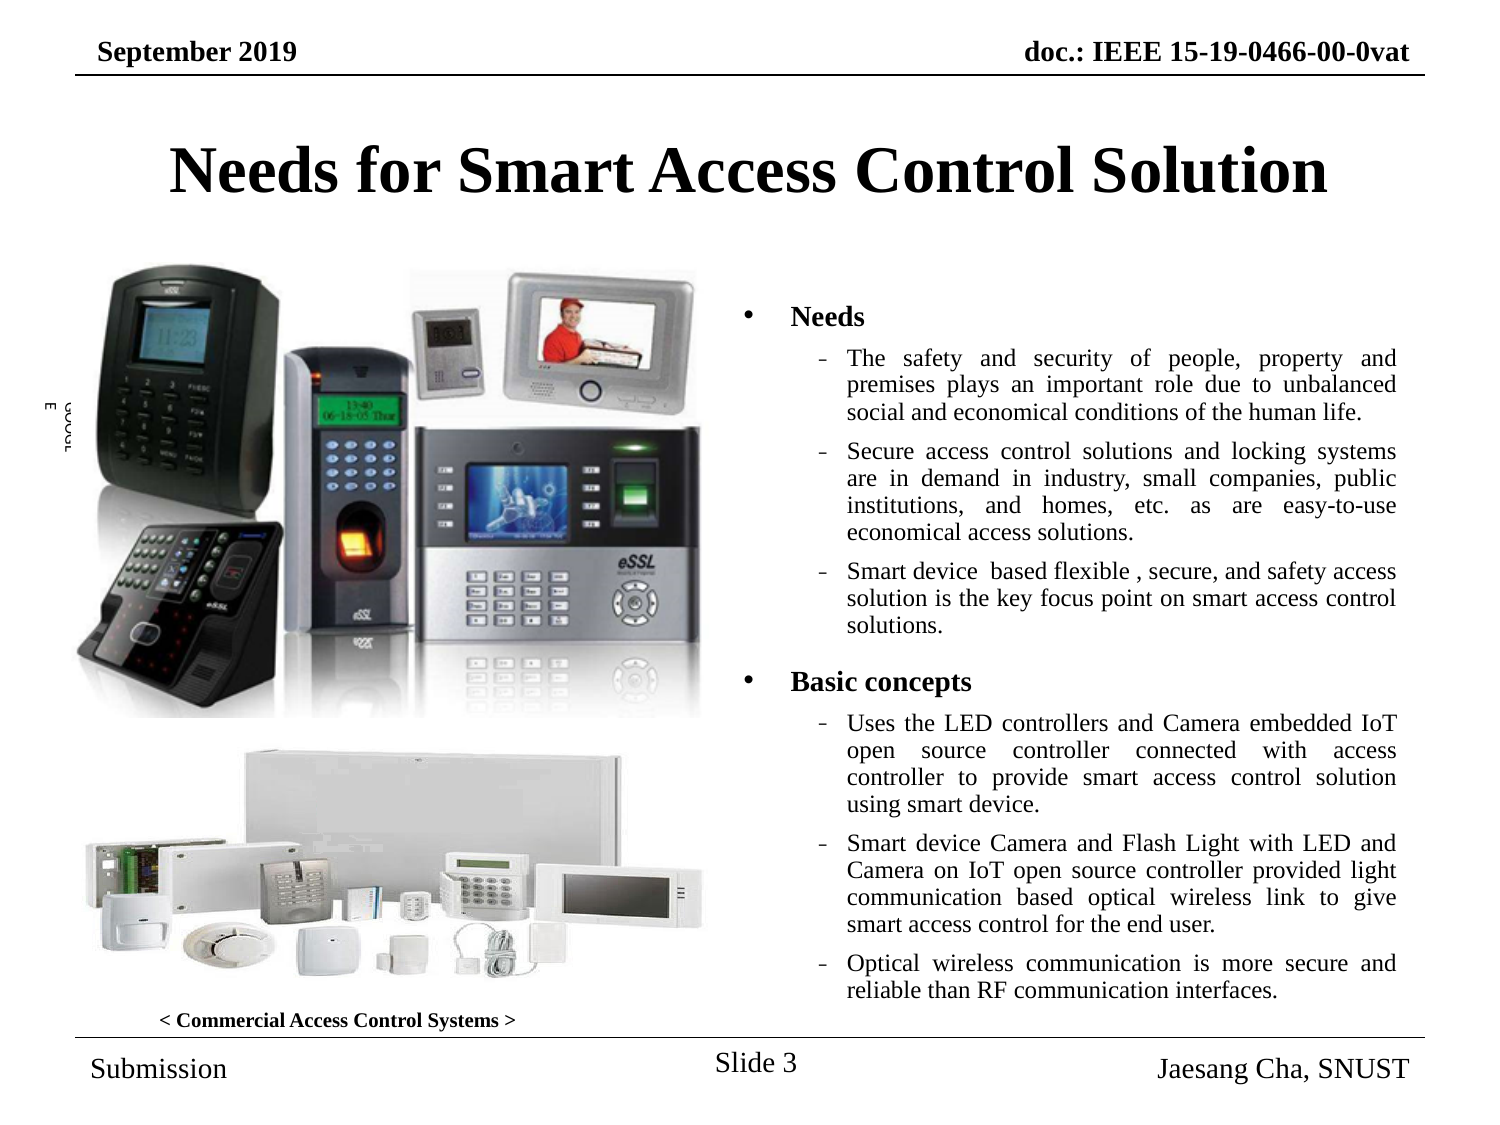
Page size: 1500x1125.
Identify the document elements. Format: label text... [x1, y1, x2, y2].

text_box < Commercial Access Control Systems > [129, 998, 546, 1039]
text_box GOOGLE [38, 387, 62, 472]
text_box Needs for Smart Access Control Solution [0, 105, 1500, 225]
text_box Needs The safety and security of people, property and premises plays an important role due to unbalanced social and economical conditions of the human life. Secure access control solutions and locking systems are in demand in industry, small companies, public institutions, and homes, etc. as are easy-to-use economical access solutions. Smart device based flexible , secure, and safety access solution is the key focus point on smart access control solutions. Basic concepts Uses the LED controllers and Camera embedded IoT open source controller connected with access controller to provide smart access control solution using smart device. Smart device Camera and Flash Light with LED and Camera on IoT open source controller provided light communication based optical wireless link to give smart access control for the end user. Optical wireless communication is more secure and reliable than RF communication interfaces. [728, 272, 1413, 1017]
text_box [67, 262, 722, 990]
text_box Slide 3 [700, 1035, 813, 1086]
